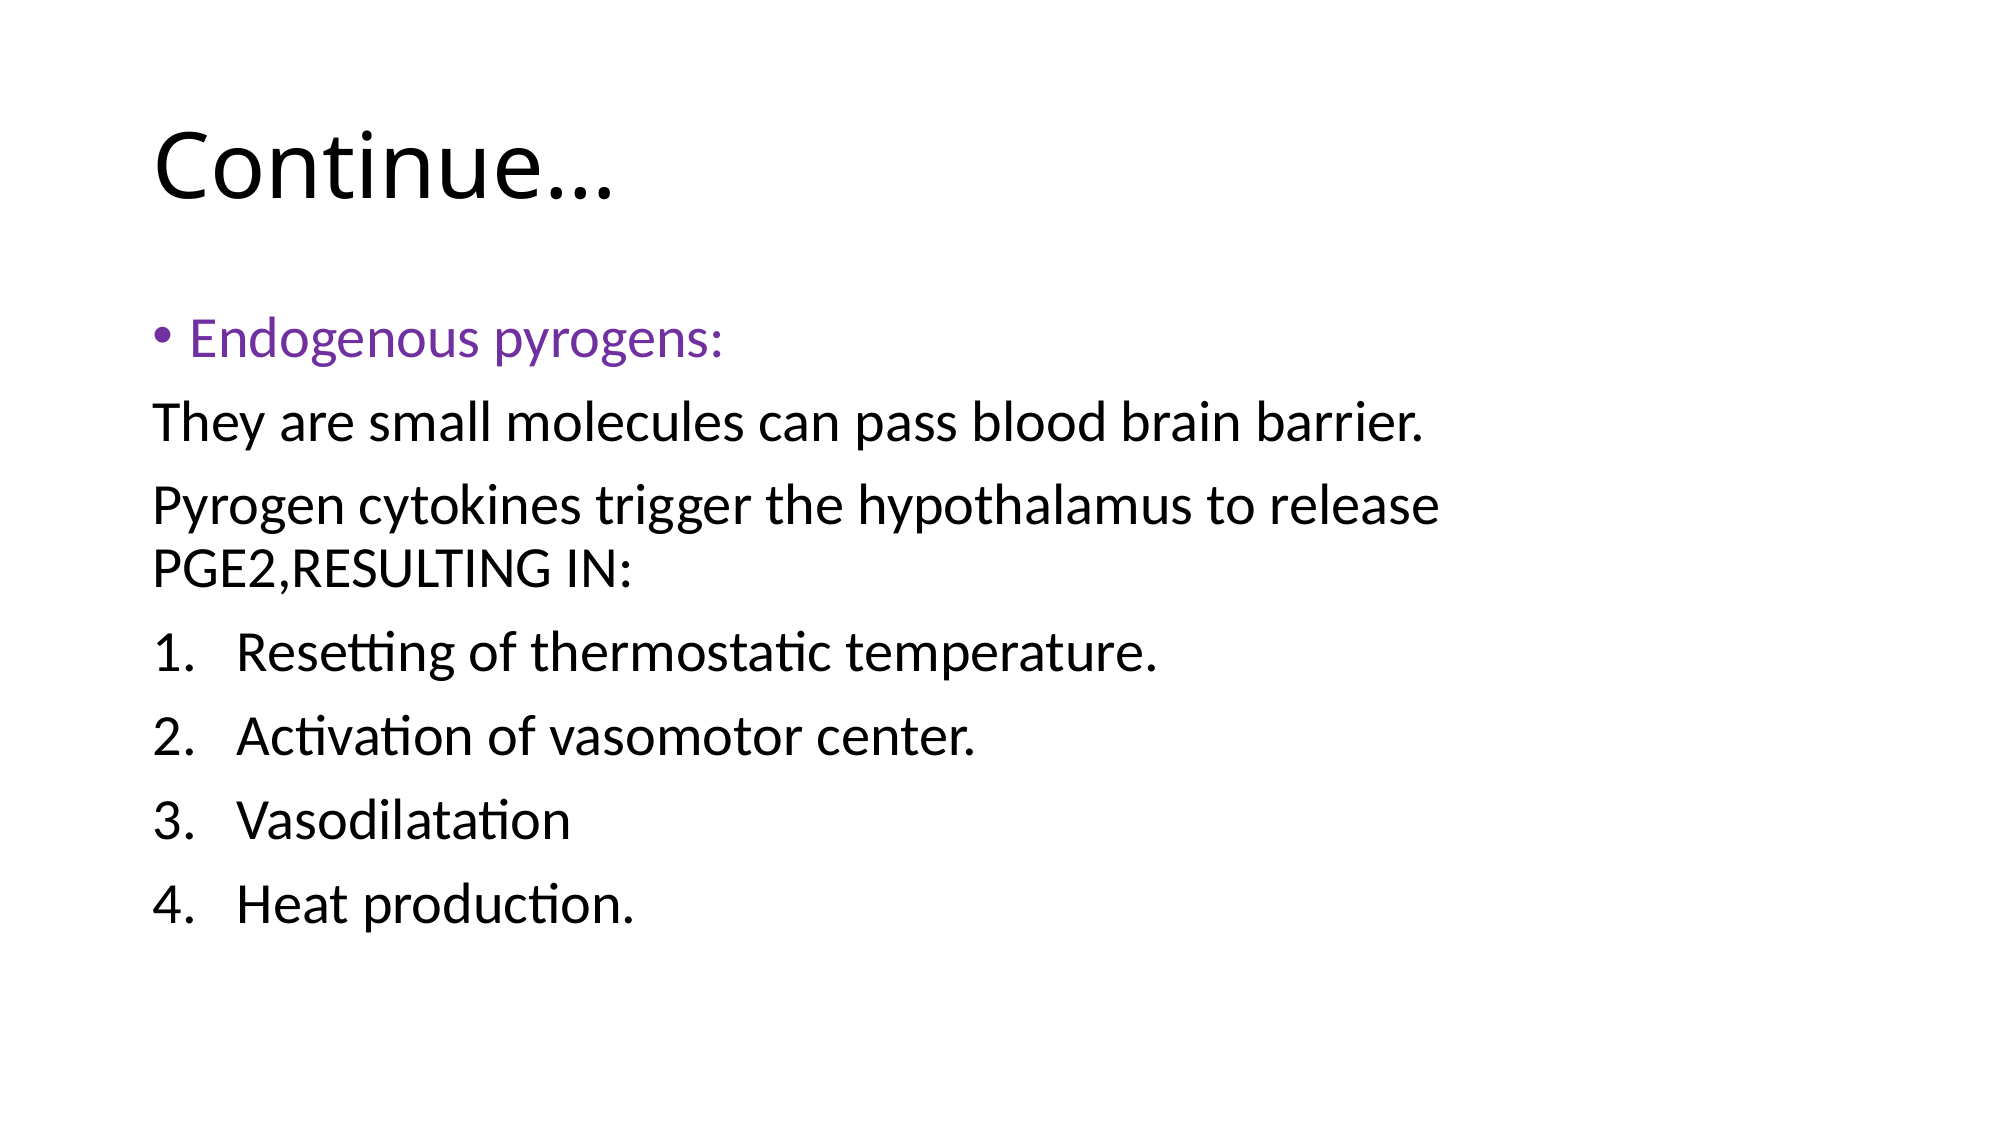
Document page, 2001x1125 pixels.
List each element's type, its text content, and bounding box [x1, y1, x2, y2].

list Endogenous pyrogens: They are small molecules can pass blood brain barrier. Pyrogen cytokines trigger the hypothalamus to release PGE2,RESULTING IN: Resetting of thermostatic temperature. Activation of vasomotor center. Vasodilatation Heat production. [137, 299, 1863, 1014]
title Continue… [137, 59, 1863, 278]
